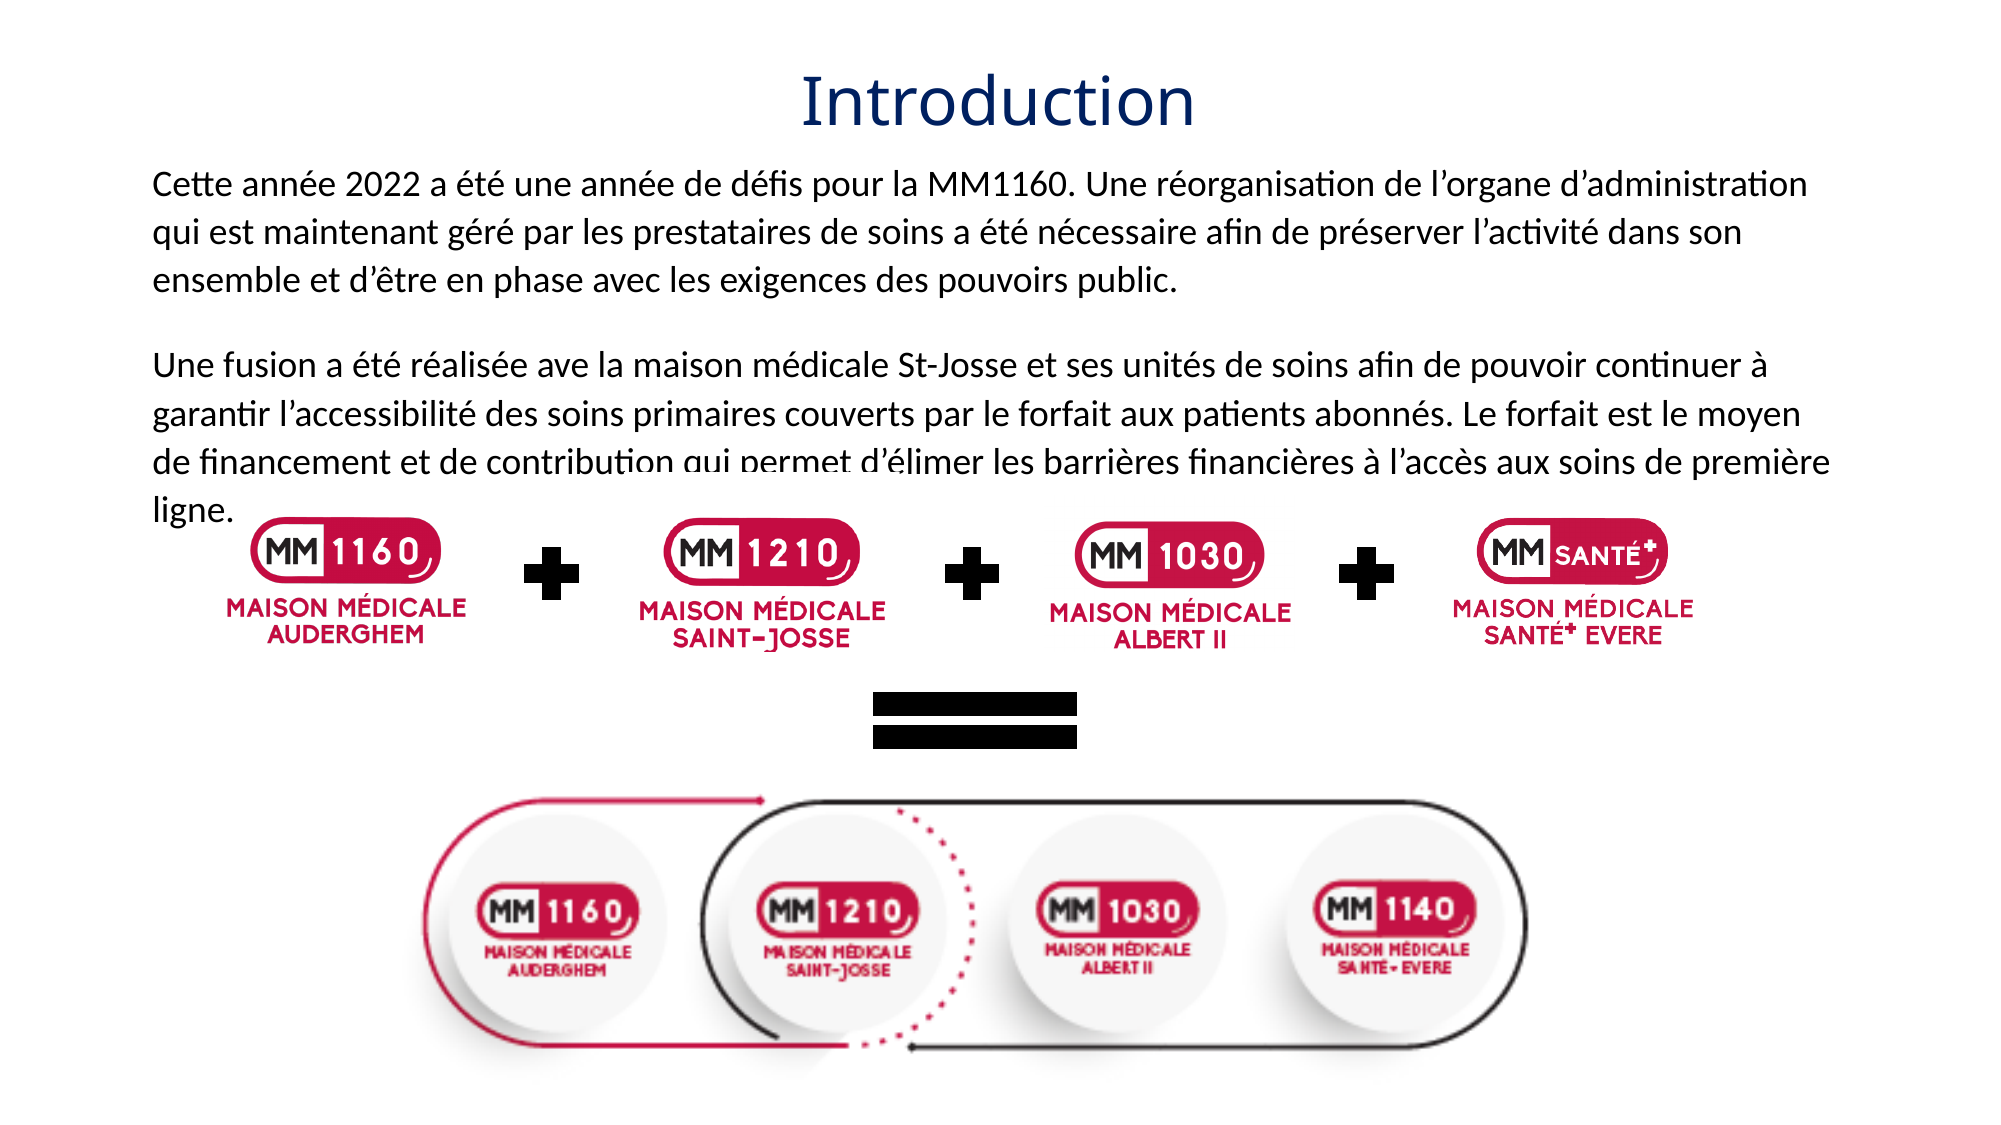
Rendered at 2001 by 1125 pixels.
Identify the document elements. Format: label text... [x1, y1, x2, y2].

text_box [524, 547, 579, 600]
text_box [1339, 547, 1394, 600]
picture [1438, 474, 1707, 653]
text_box [873, 692, 1077, 716]
text_box [945, 547, 999, 600]
list Cette année 2022 a été une année de défis pour la MM1160. Une réorganisation de l’organe d’administration qui est maintenant géré par les prestataires de soins a été nécessaire afin de préserver l’activité dans son ensemble et d’être en phase avec les exigences des pouvoirs public. Une fusion a été réalisée ave la maison médicale St-Josse et ses unités de soins afin de pouvoir continuer à garantir l’accessibilité des soins primaires couverts par le forfait aux patients abonnés. Le forfait est le moyen de financement et de contribution qui permet d’élimer les barrières financières à l’accès aux soins de première ligne. [137, 147, 1863, 1014]
picture [368, 744, 1580, 1113]
title Introduction [137, 59, 1863, 147]
picture [211, 473, 480, 652]
picture [623, 472, 900, 652]
picture [1044, 495, 1295, 652]
text_box [873, 725, 1077, 744]
